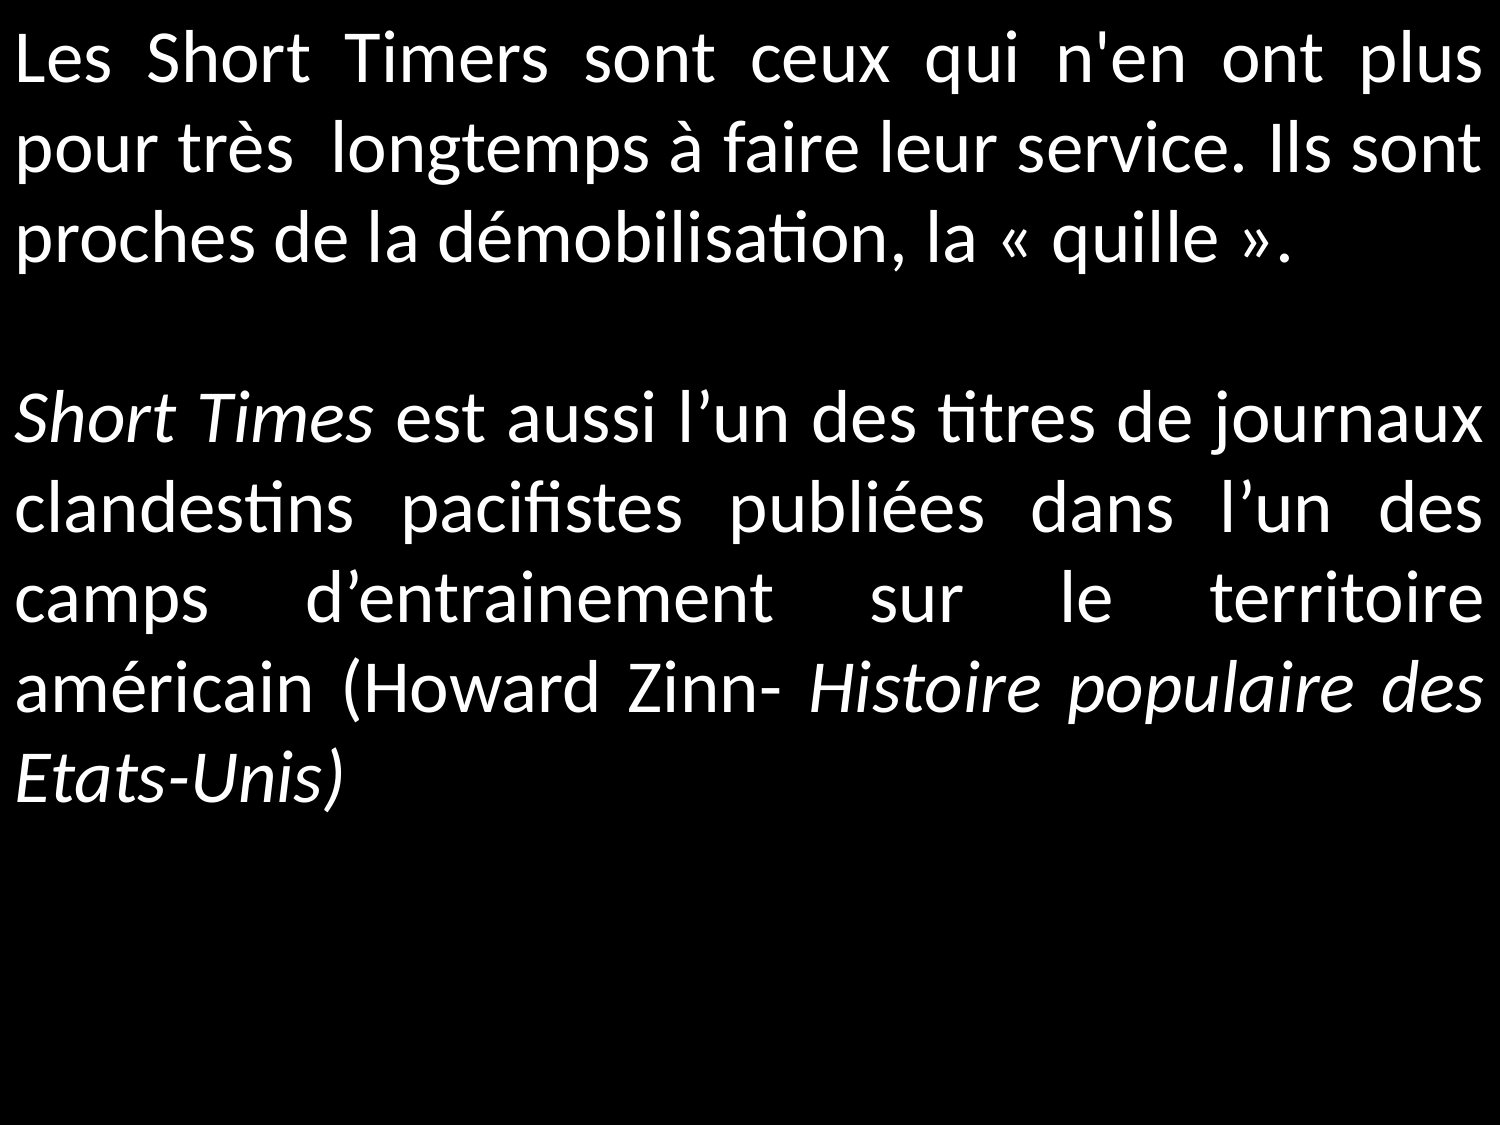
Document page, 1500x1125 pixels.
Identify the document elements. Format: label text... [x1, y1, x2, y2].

text_box Les Short Timers sont ceux qui n'en ont plus pour très longtemps à faire leur service. Ils sont proches de la démobilisation, la « quille ». Short Times est aussi l’un des titres de journaux clandestins pacifistes publiées dans l’un des camps d’entrainement sur le territoire américain (Howard Zinn- Histoire populaire des Etats-Unis) [0, 0, 1500, 825]
